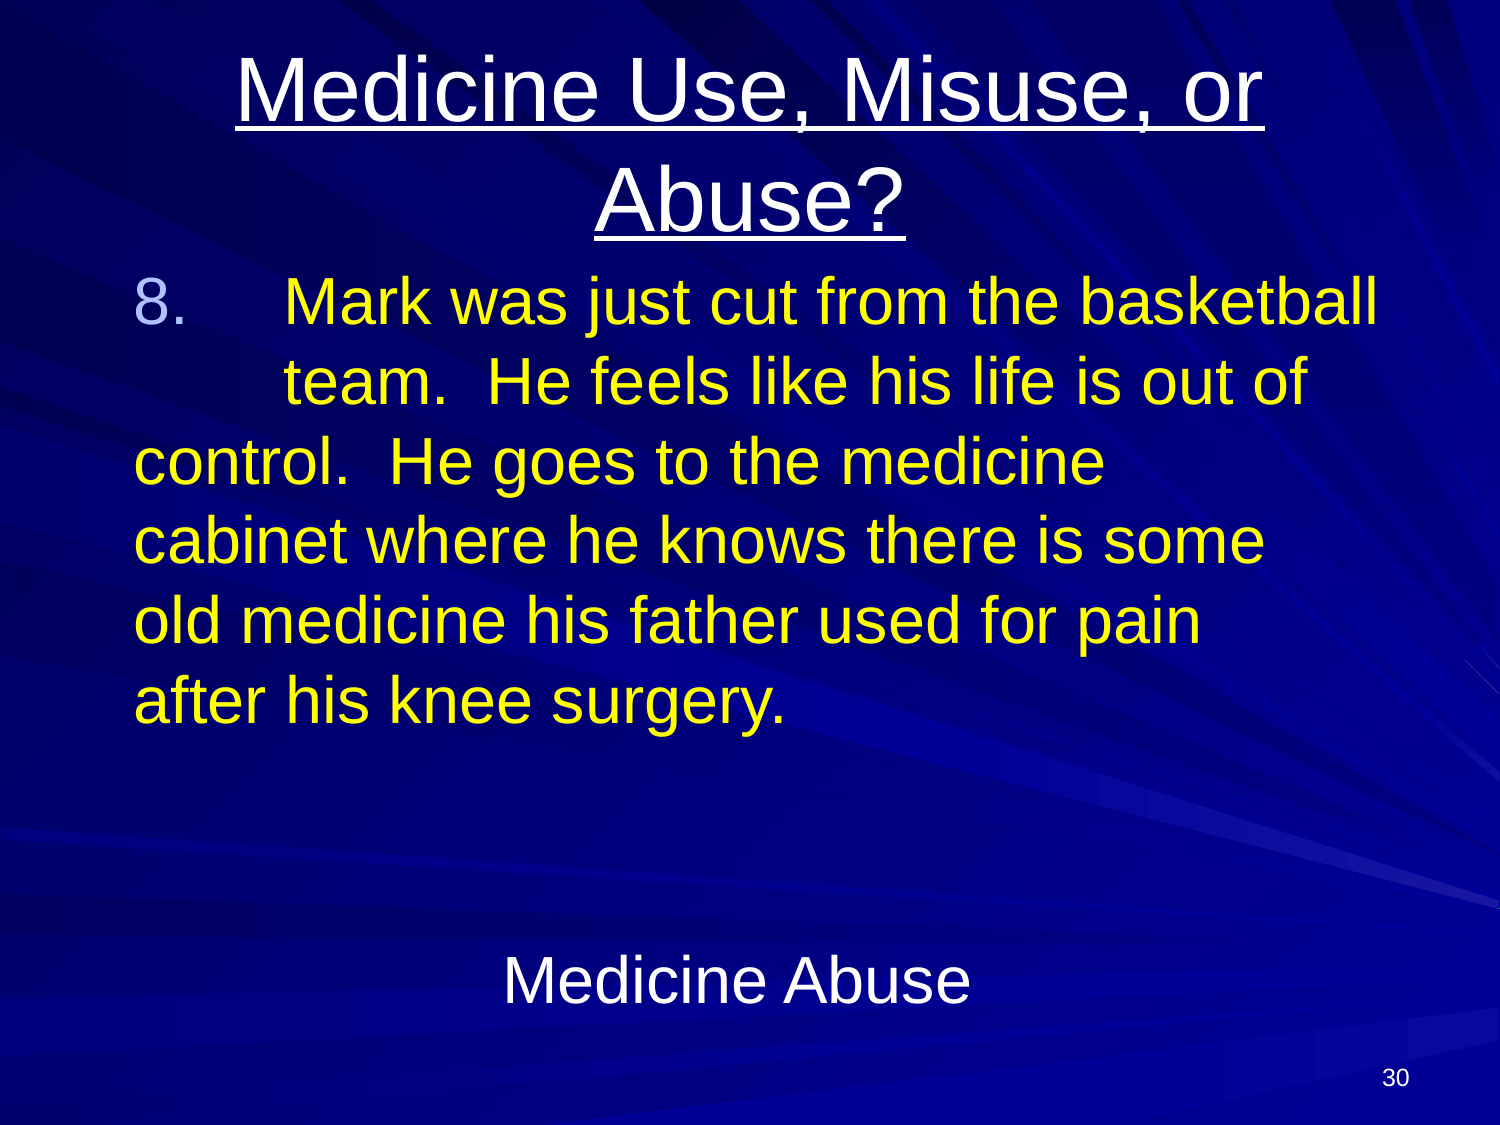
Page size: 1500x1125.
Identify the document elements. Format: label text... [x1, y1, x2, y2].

slide_number 30 [1074, 1023, 1426, 1100]
list 8. Mark was just cut from the basketball team. He feels like his life is out of control. He goes to the medicine cabinet where he knows there is some old medicine his father used for pain after his knee surgery. Medicine Abuse [62, 249, 1413, 994]
title Medicine Use, Misuse, or Abuse? [74, 45, 1426, 234]
